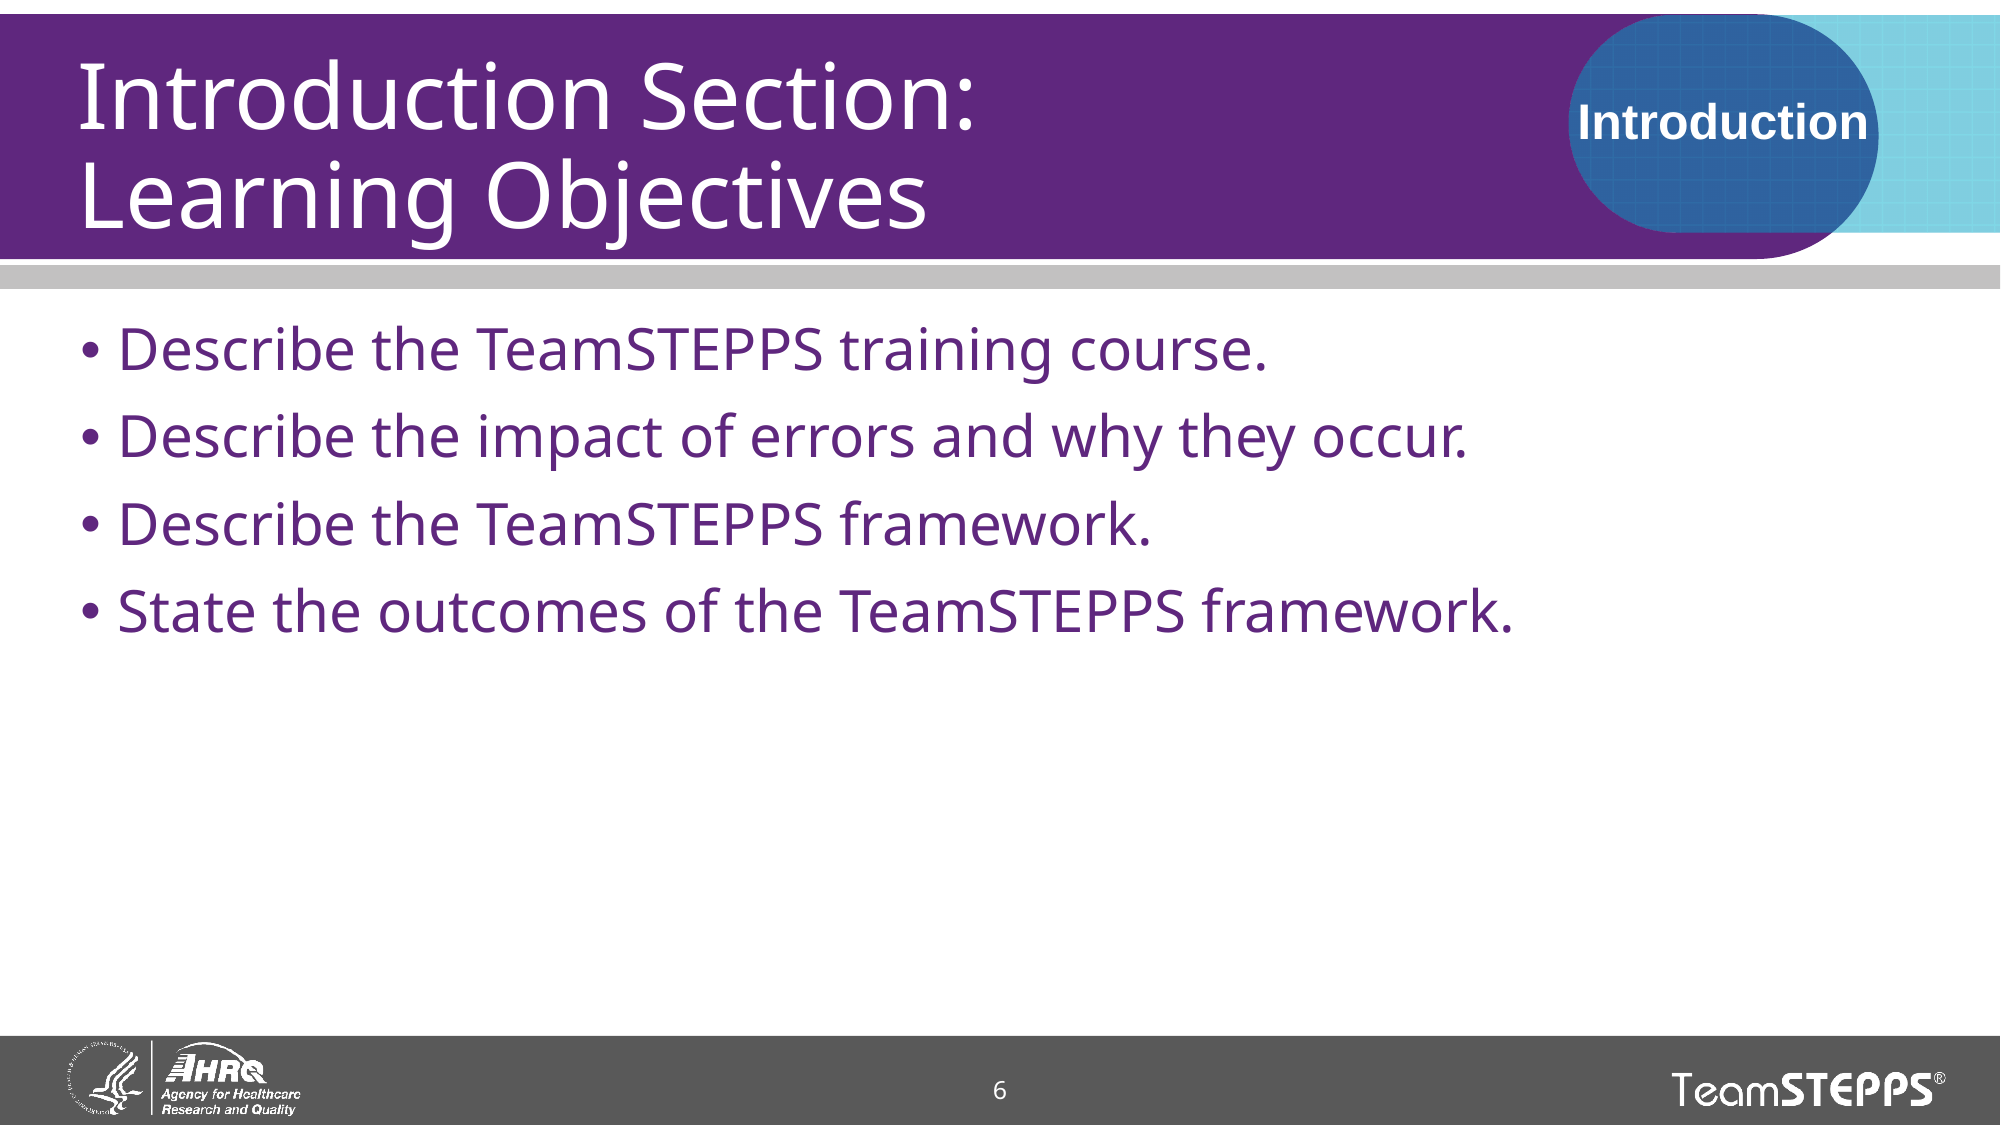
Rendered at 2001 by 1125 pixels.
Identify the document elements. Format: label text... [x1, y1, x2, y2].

list Describe the TeamSTEPPS training course. Describe the impact of errors and why they occur. Describe the TeamSTEPPS framework. State the outcomes of the TeamSTEPPS framework. [65, 310, 1938, 731]
picture [1669, 1065, 1982, 1118]
slide_number 6 [855, 1061, 1145, 1122]
text_box Introduction [1547, 81, 1900, 157]
title Introduction Section: Learning Objectives [62, 40, 1791, 259]
picture [1568, 15, 2000, 233]
picture [61, 1035, 306, 1121]
